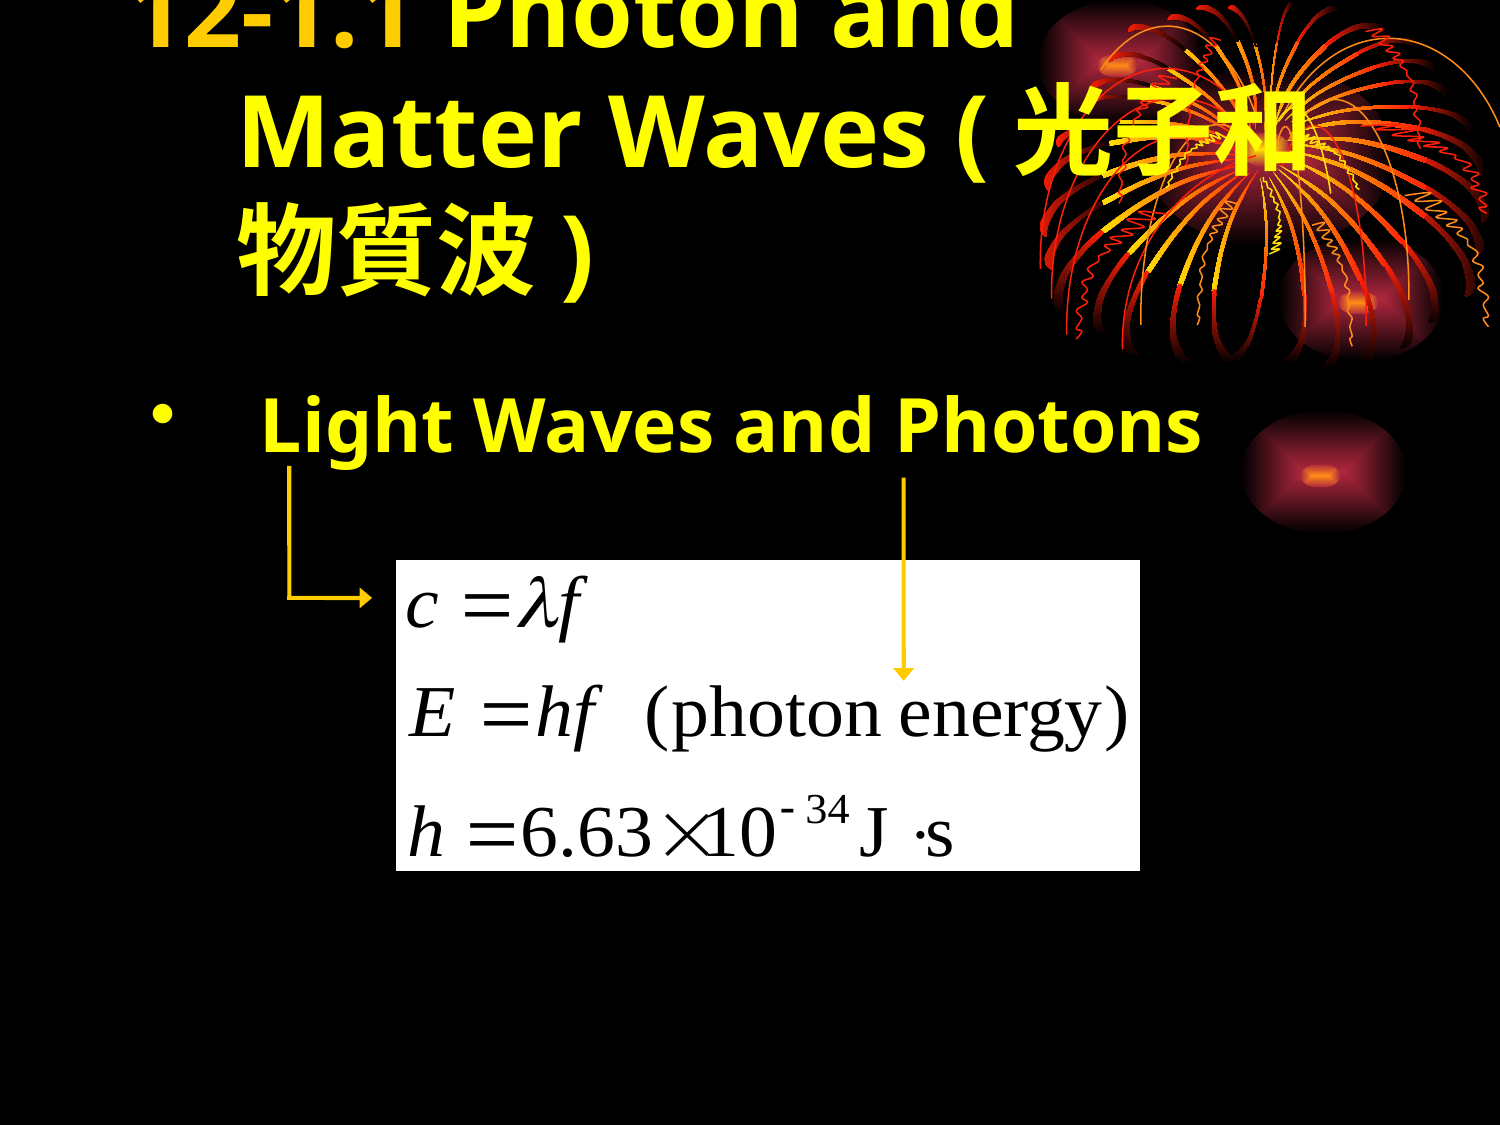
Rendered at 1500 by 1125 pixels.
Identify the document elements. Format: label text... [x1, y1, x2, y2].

text_box Light Waves and Photons [135, 350, 1329, 475]
title 12-1.1 Photon and Matter Waves (光子和物質波) [111, 54, 1388, 315]
text_box [289, 587, 373, 609]
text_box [395, 559, 1141, 872]
